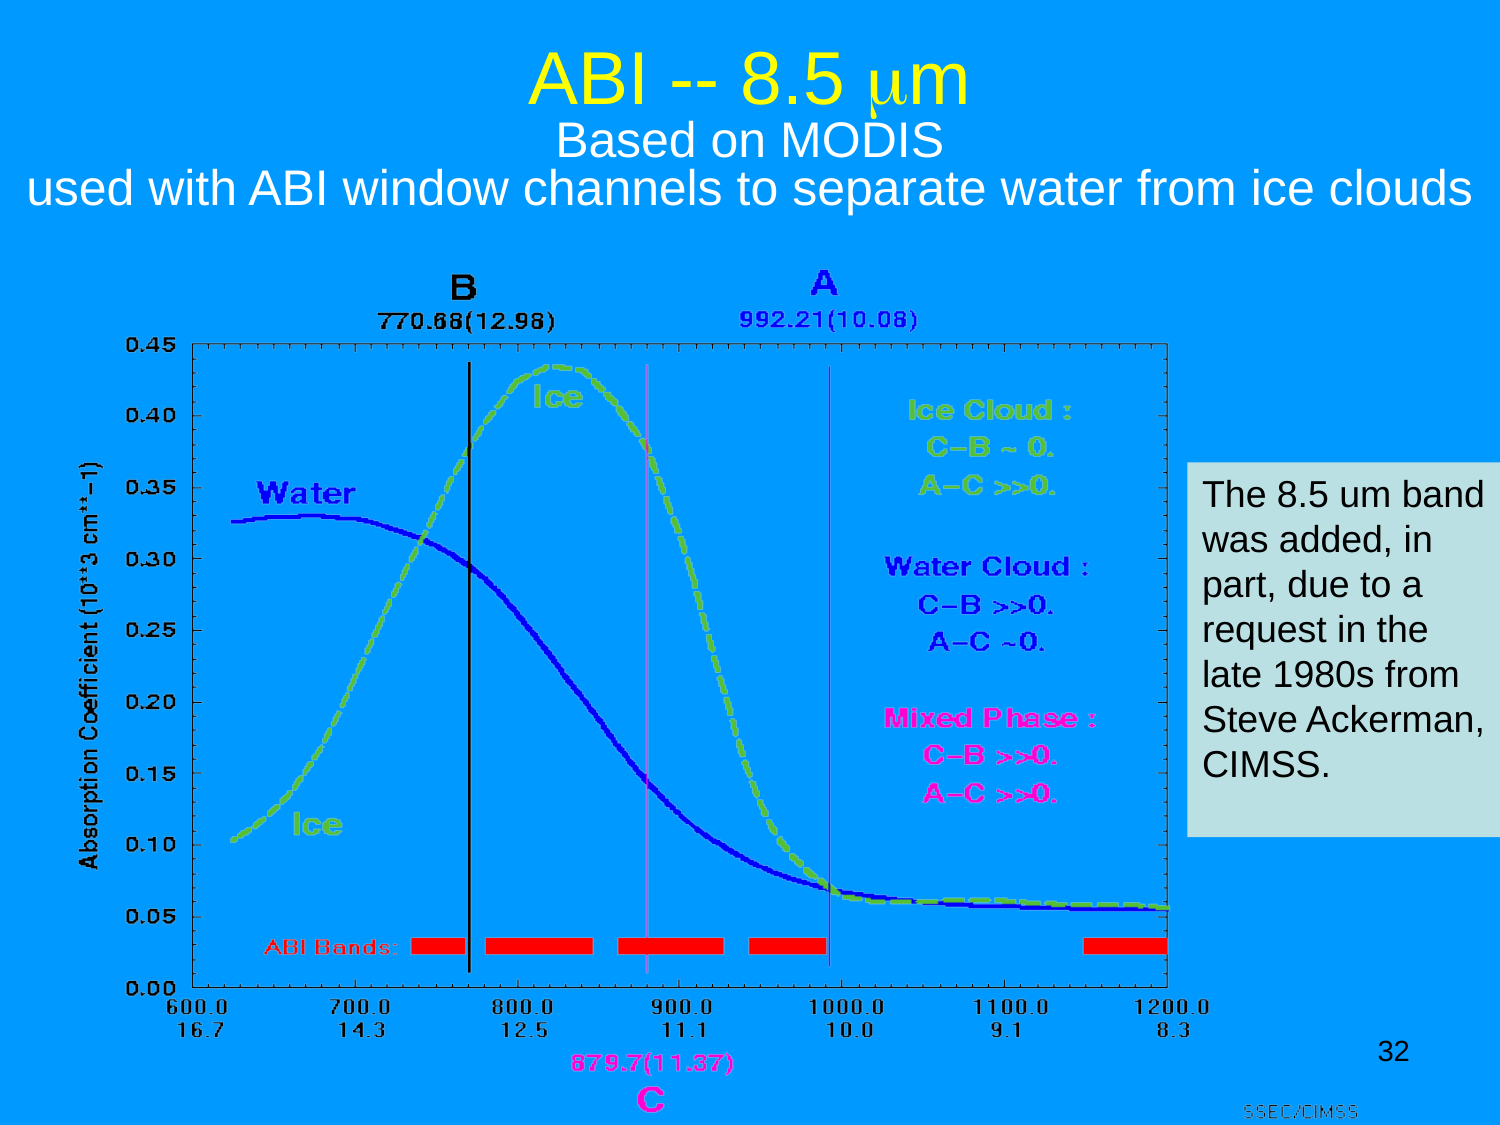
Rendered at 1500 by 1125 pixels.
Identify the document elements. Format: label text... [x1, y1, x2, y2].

text_box The 8.5 um band was added, in part, due to a request in the late 1980s from Steve Ackerman, CIMSS. [1366, 462, 1500, 838]
slide_number 32 [1366, 1024, 1425, 1103]
title ABI -- 8.5 m Based on MODIS used with ABI window channels to separate water from ice clouds [0, 37, 1500, 225]
picture [0, 187, 1363, 1125]
